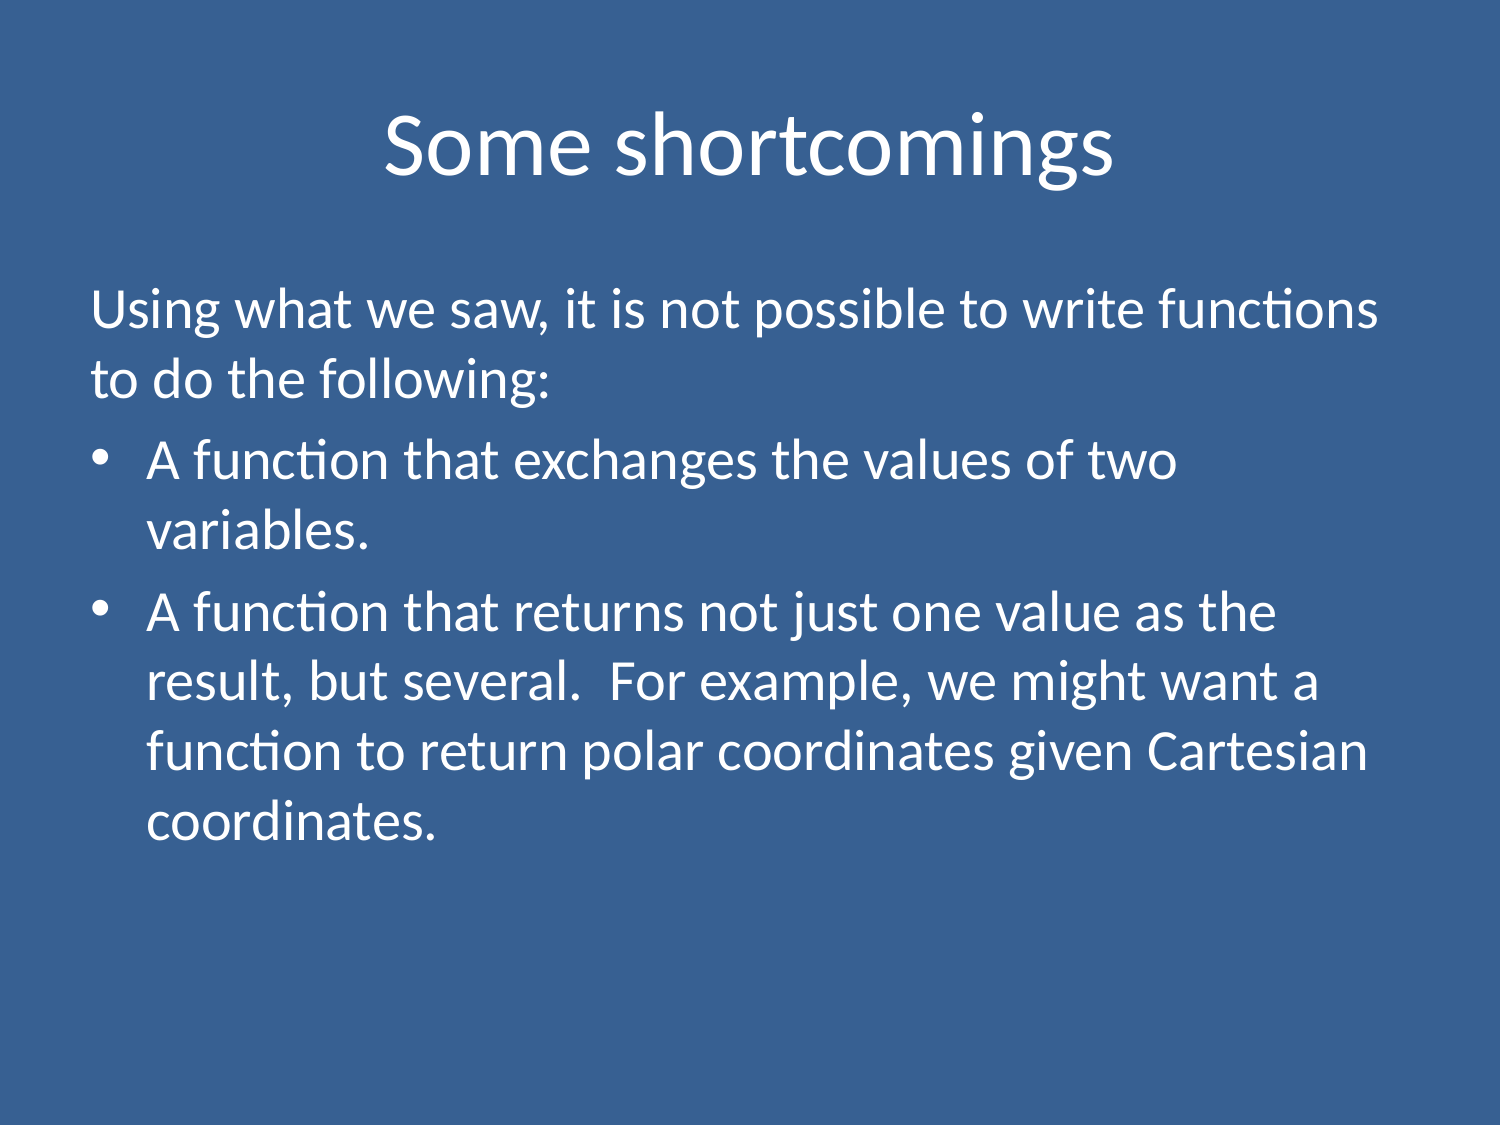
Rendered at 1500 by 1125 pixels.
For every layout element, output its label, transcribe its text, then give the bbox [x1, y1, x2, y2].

title Some shortcomings [75, 45, 1425, 233]
list Using what we saw, it is not possible to write functions to do the following: A function that exchanges the values of two variables. A function that returns not just one value as the result, but several. For example, we might want a function to return polar coordinates given Cartesian coordinates. [75, 262, 1425, 1005]
